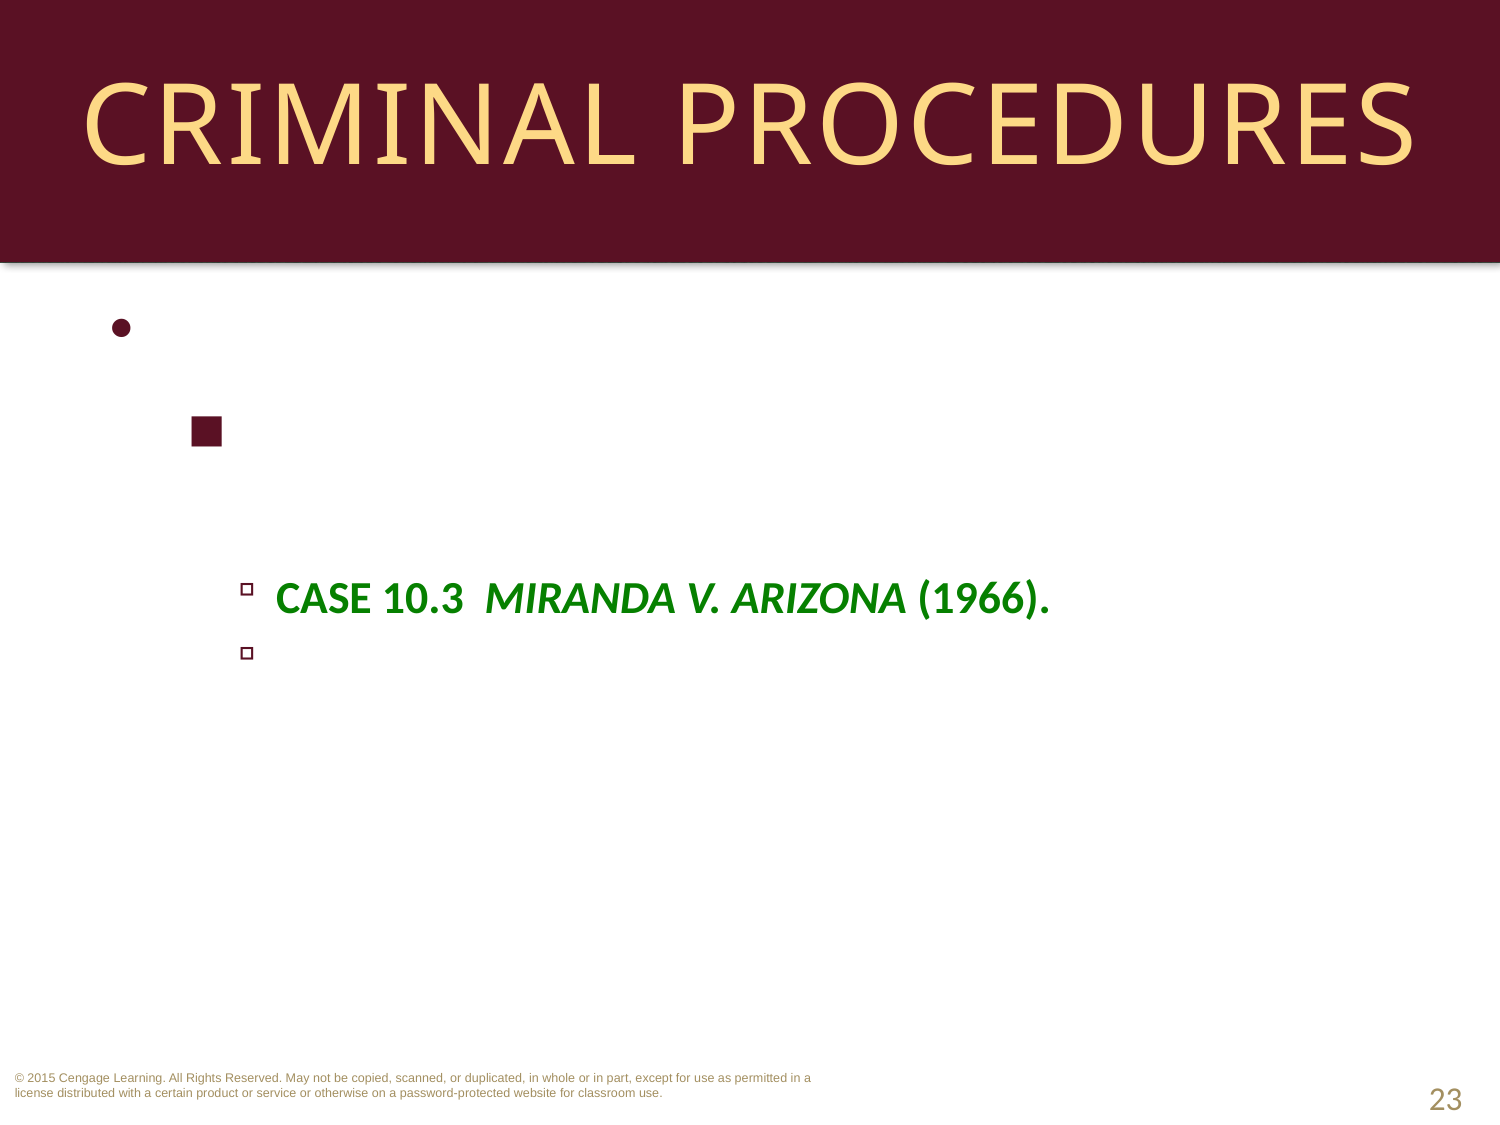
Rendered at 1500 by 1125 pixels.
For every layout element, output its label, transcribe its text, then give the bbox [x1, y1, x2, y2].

list Constitutional Protections. The Miranda Rule: based on the 1966 Miranda v. Arizona case. CASE 10.3 Miranda v. Arizona (1966). Exceptions: “public safety”, and an unequivocal demand for counsel. [74, 277, 1451, 1051]
title Criminal Procedures [0, 0, 1500, 263]
slide_number 23 [1112, 1062, 1463, 1125]
